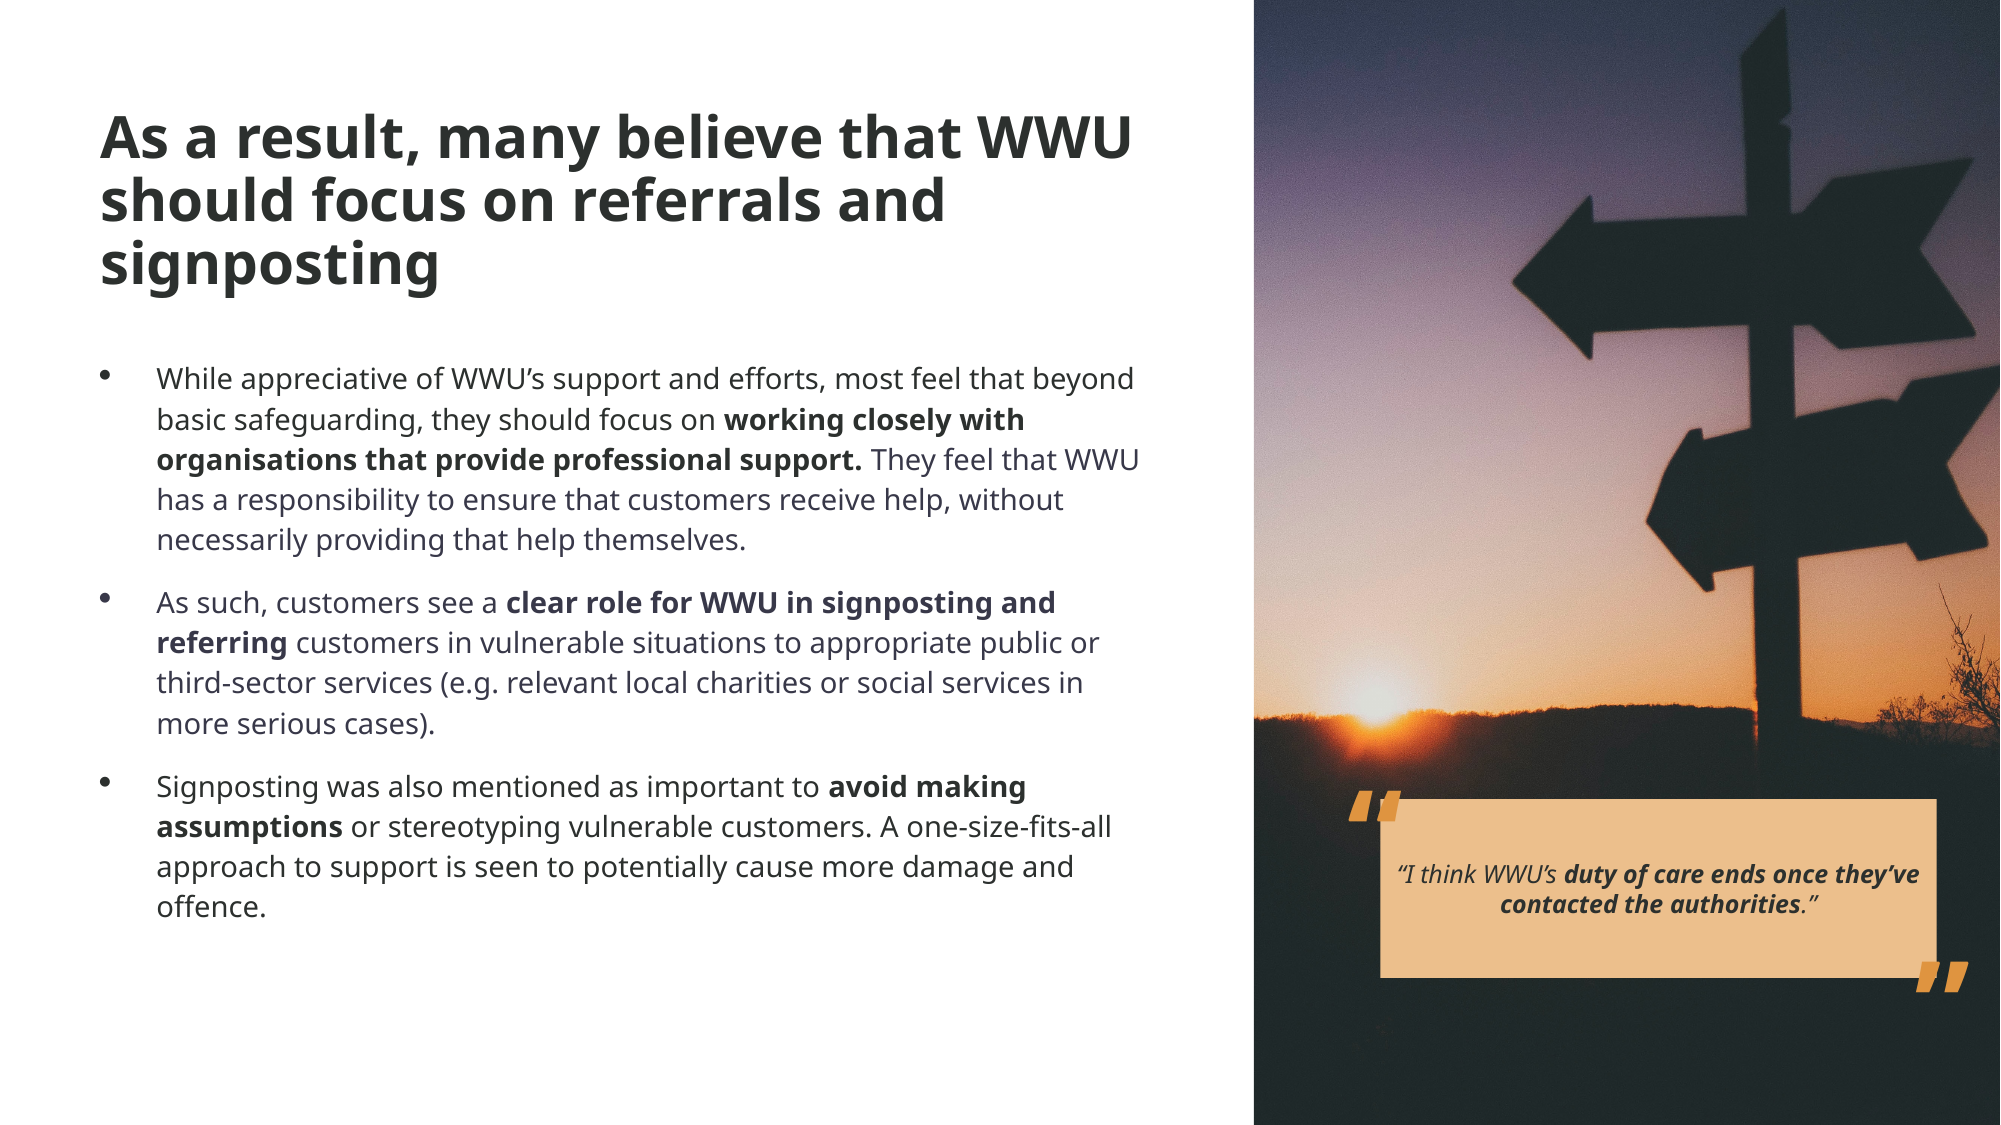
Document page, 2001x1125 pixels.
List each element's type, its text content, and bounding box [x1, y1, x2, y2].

title As a result, many believe that WWU should focus on referrals and signposting [100, 142, 1189, 297]
picture [1253, 0, 2000, 1125]
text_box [1347, 755, 1970, 1029]
text_box While appreciative of WWU’s support and efforts, most feel that beyond basic safeguarding, they should focus on working closely with organisations that provide professional support. They feel that WWU has a responsibility to ensure that customers receive help, without necessarily providing that help themselves. As such, customers see a clear role for WWU in signposting and referring customers in vulnerable situations to appropriate public or third-sector services (e.g. relevant local charities or social services in more serious cases). Signposting was also mentioned as important to avoid making assumptions or stereotyping vulnerable customers. A one-size-fits-all approach to support is seen to potentially cause more damage and offence. [100, 355, 1159, 853]
